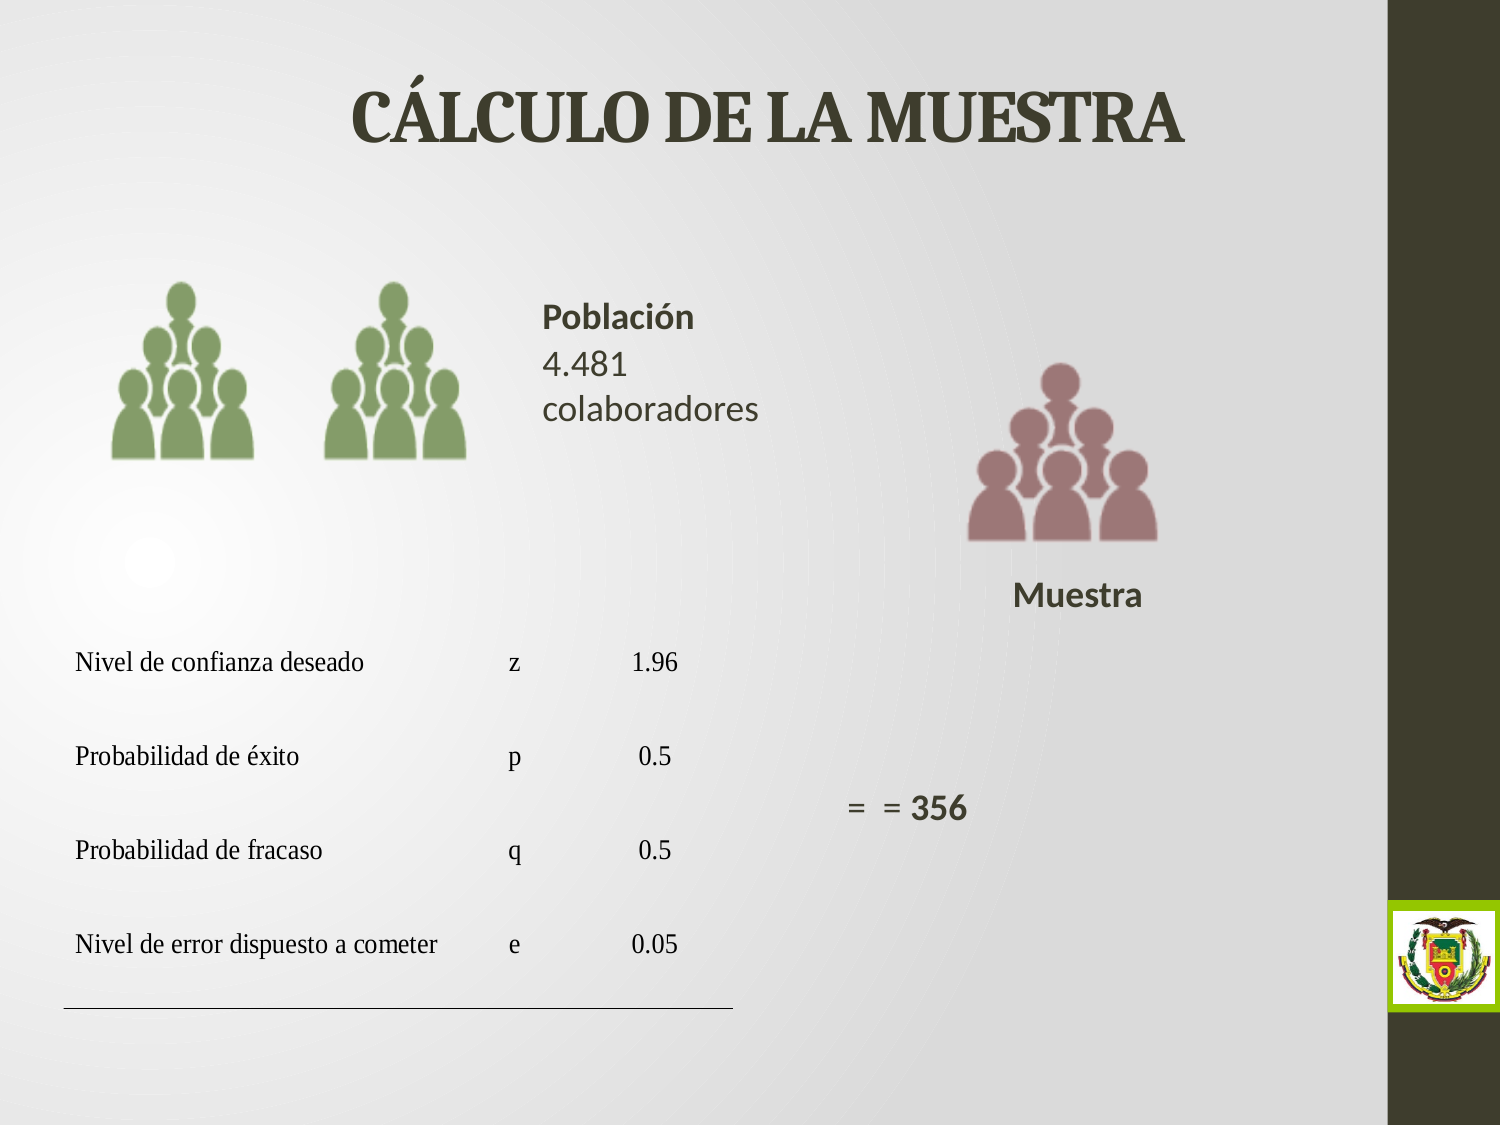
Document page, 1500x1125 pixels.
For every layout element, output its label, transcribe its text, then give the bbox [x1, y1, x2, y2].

picture [1392, 910, 1496, 1004]
picture [955, 336, 1166, 552]
picture [314, 254, 473, 471]
picture [63, 612, 770, 1063]
text_box 4.481 colaboradores [527, 331, 791, 437]
text_box Muestra [997, 562, 1261, 623]
text_box CÁLCULO DE LA MUESTRA [137, 59, 1400, 140]
text_box Población [527, 285, 791, 331]
picture [102, 254, 260, 471]
